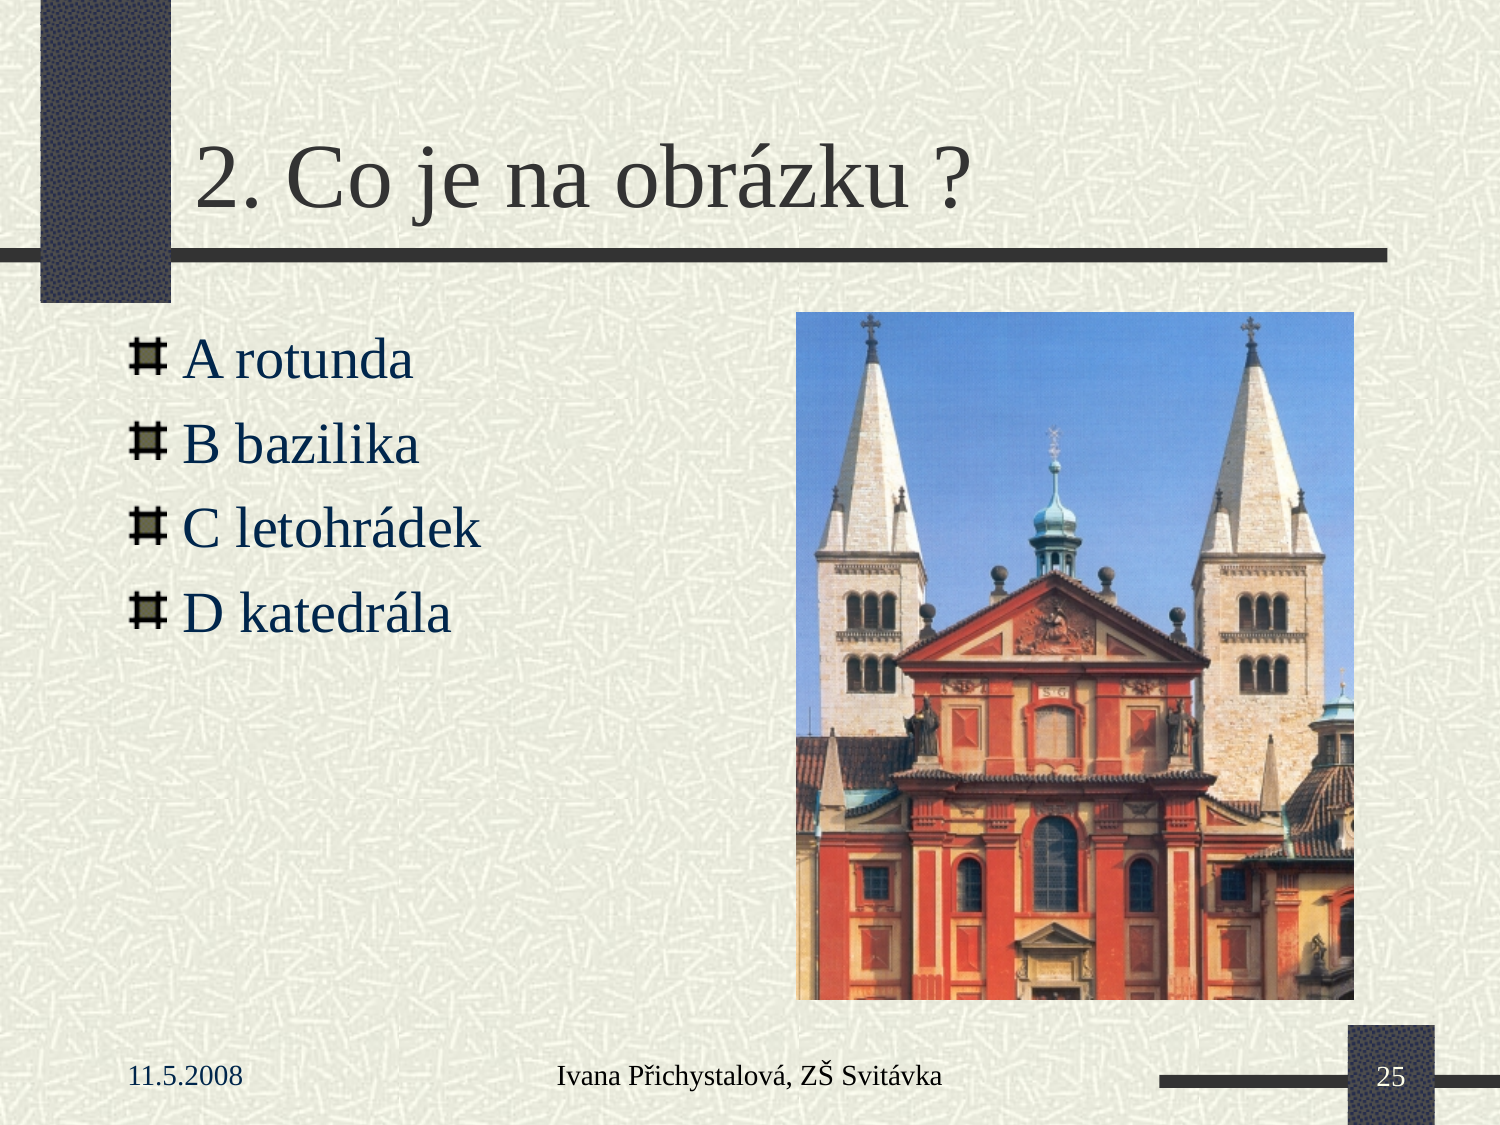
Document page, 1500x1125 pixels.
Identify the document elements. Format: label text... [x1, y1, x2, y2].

list A rotunda B bazilika C letohrádek D katedrála [112, 312, 738, 1000]
picture [0, 0, 1500, 1125]
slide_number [112, 1025, 425, 1100]
slide_number 25 [1347, 1025, 1435, 1125]
footer Ivana Přichystalová, ZŠ Svitávka [512, 1025, 987, 1100]
title 2. Co je na obrázku ? [179, 46, 1455, 234]
picture [1435, 1088, 1500, 1125]
